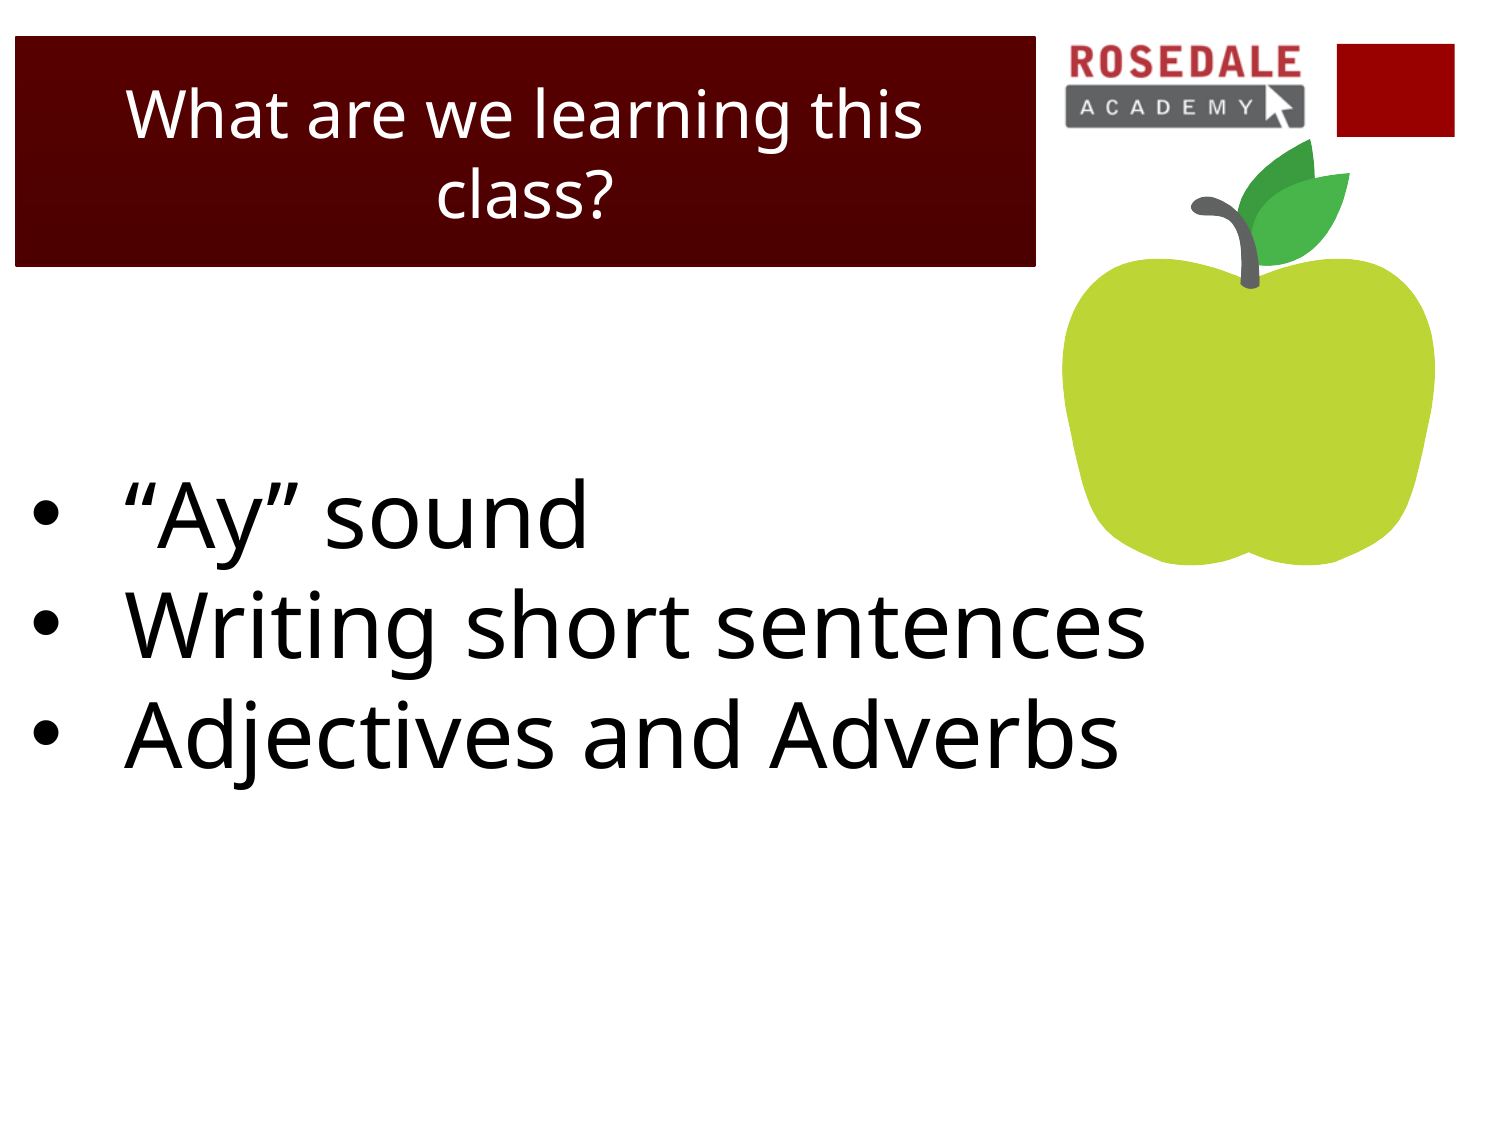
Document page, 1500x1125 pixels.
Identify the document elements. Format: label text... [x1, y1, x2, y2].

text_box “Ay” sound Writing short sentences Adjectives and Adverbs [15, 449, 1473, 794]
picture [1057, 36, 1441, 570]
text_box What are we learning this class? [15, 36, 1036, 267]
